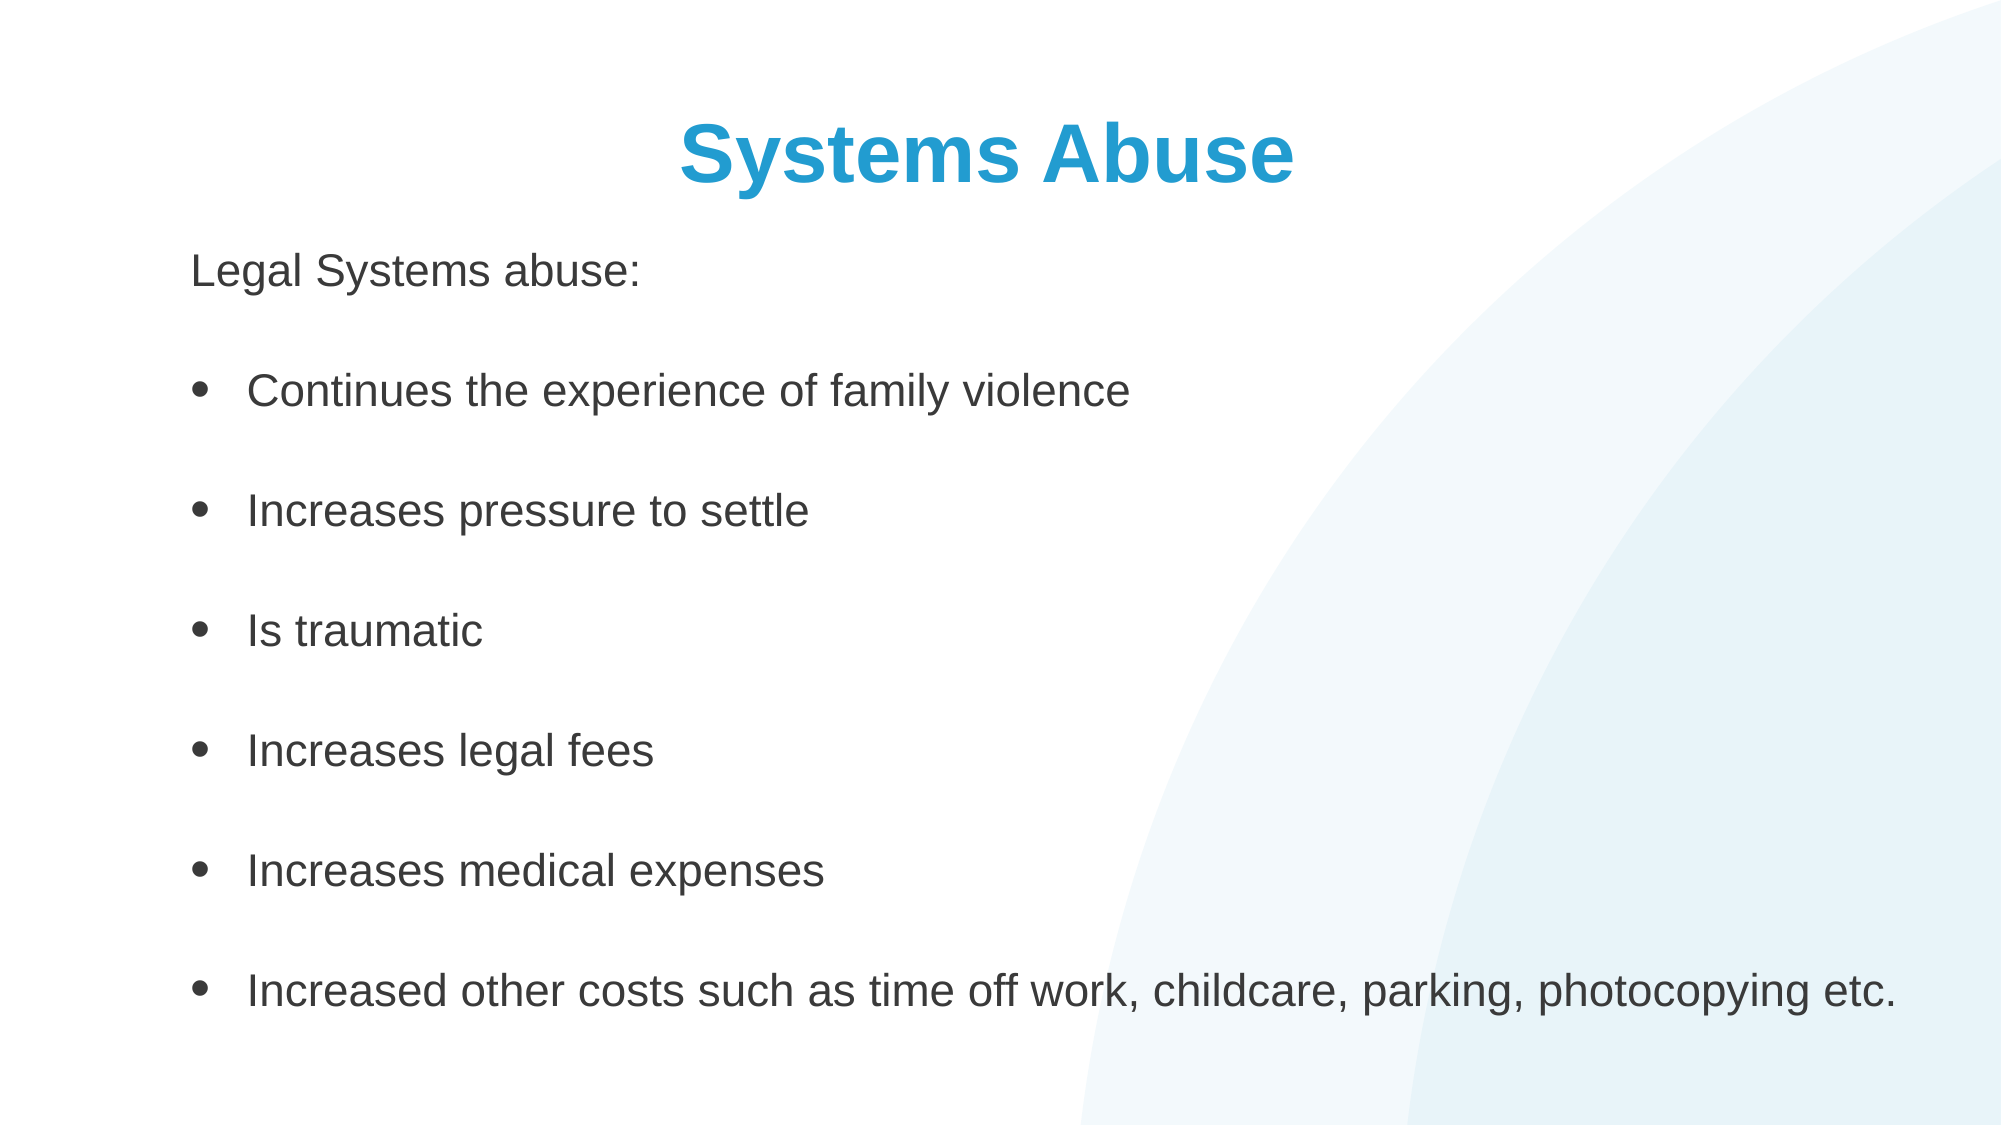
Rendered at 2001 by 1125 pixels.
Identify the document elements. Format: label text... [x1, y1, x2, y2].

title Systems Abuse [51, 103, 1924, 287]
list Legal Systems abuse: Continues the experience of family violence Increases pressure to settle Is traumatic Increases legal fees Increases medical expenses Increased other costs such as time off work, childcare, parking, photocopying etc. [175, 224, 1919, 1006]
